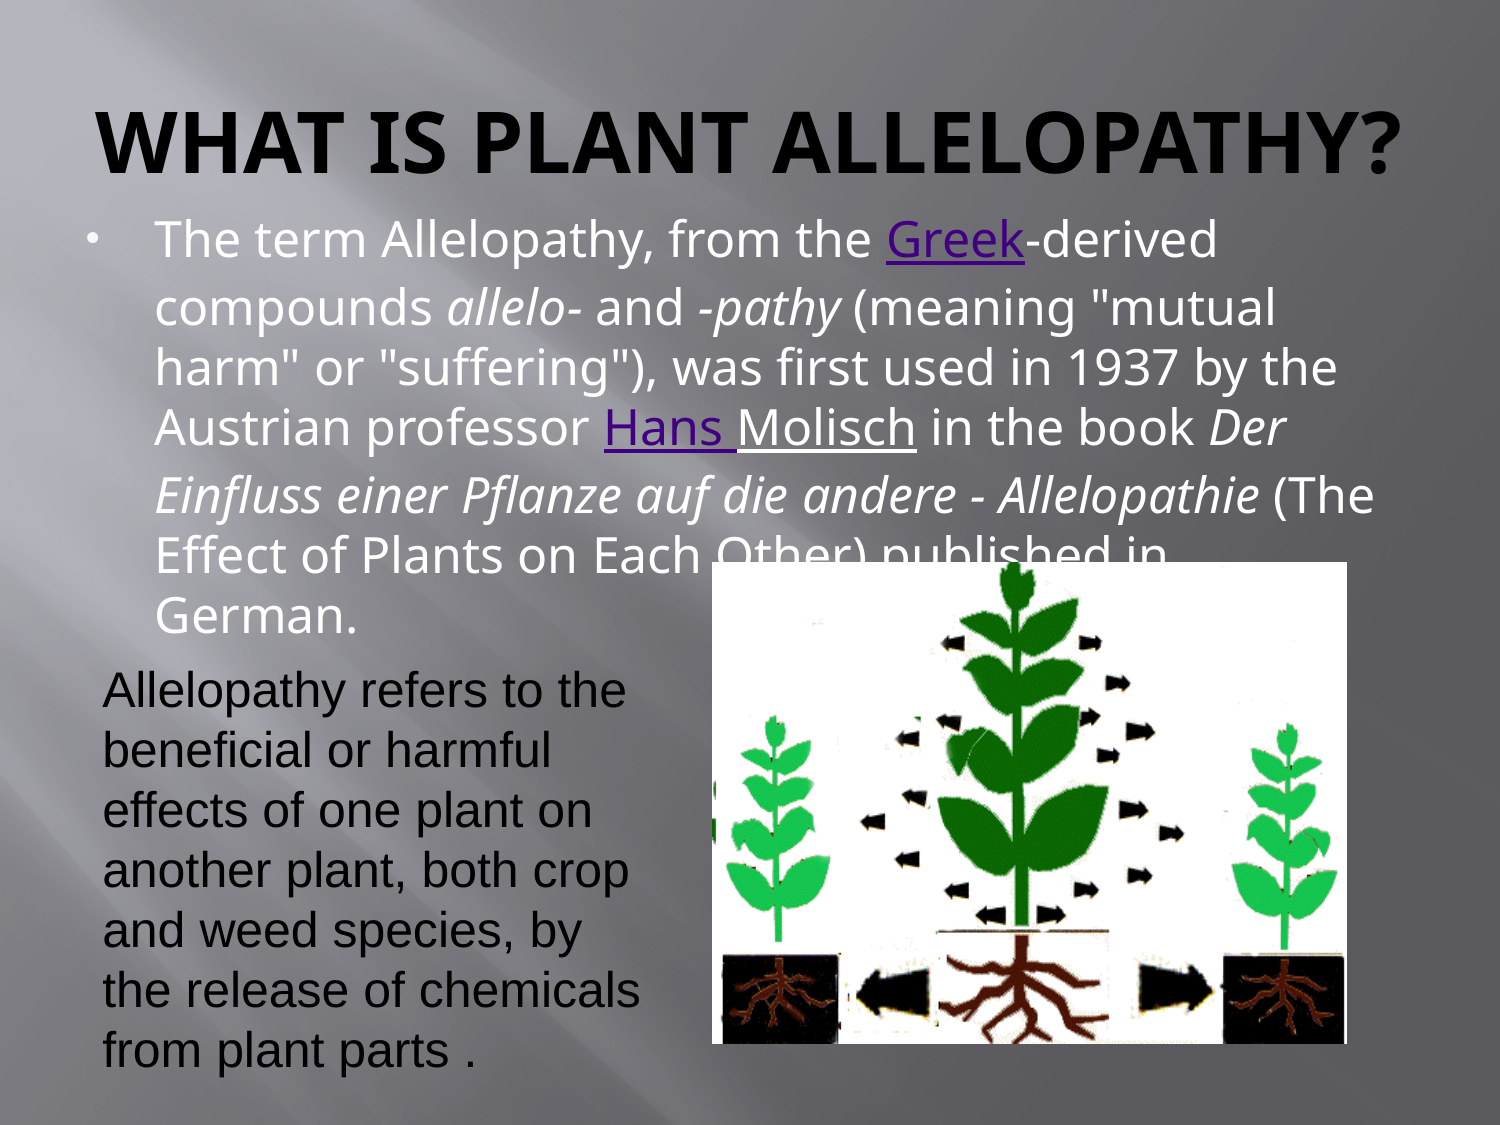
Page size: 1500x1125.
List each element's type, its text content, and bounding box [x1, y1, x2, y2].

list The term Allelopathy, from the Greek-derived compounds allelo- and -pathy (meaning "mutual harm" or "suffering"), was first used in 1937 by the Austrian professor Hans Molisch in the book Der Einfluss einer Pflanze auf die andere - Allelopathie (The Effect of Plants on Each Other) published in German. [50, 200, 1400, 943]
title WHAT IS PLANT ALLELOPATHY? [75, 45, 1425, 233]
picture [712, 562, 1348, 1044]
text_box Allelopathy refers to the beneficial or harmful effects of one plant on another plant, both crop and weed species, by the release of chemicals from plant parts . [87, 649, 663, 1085]
